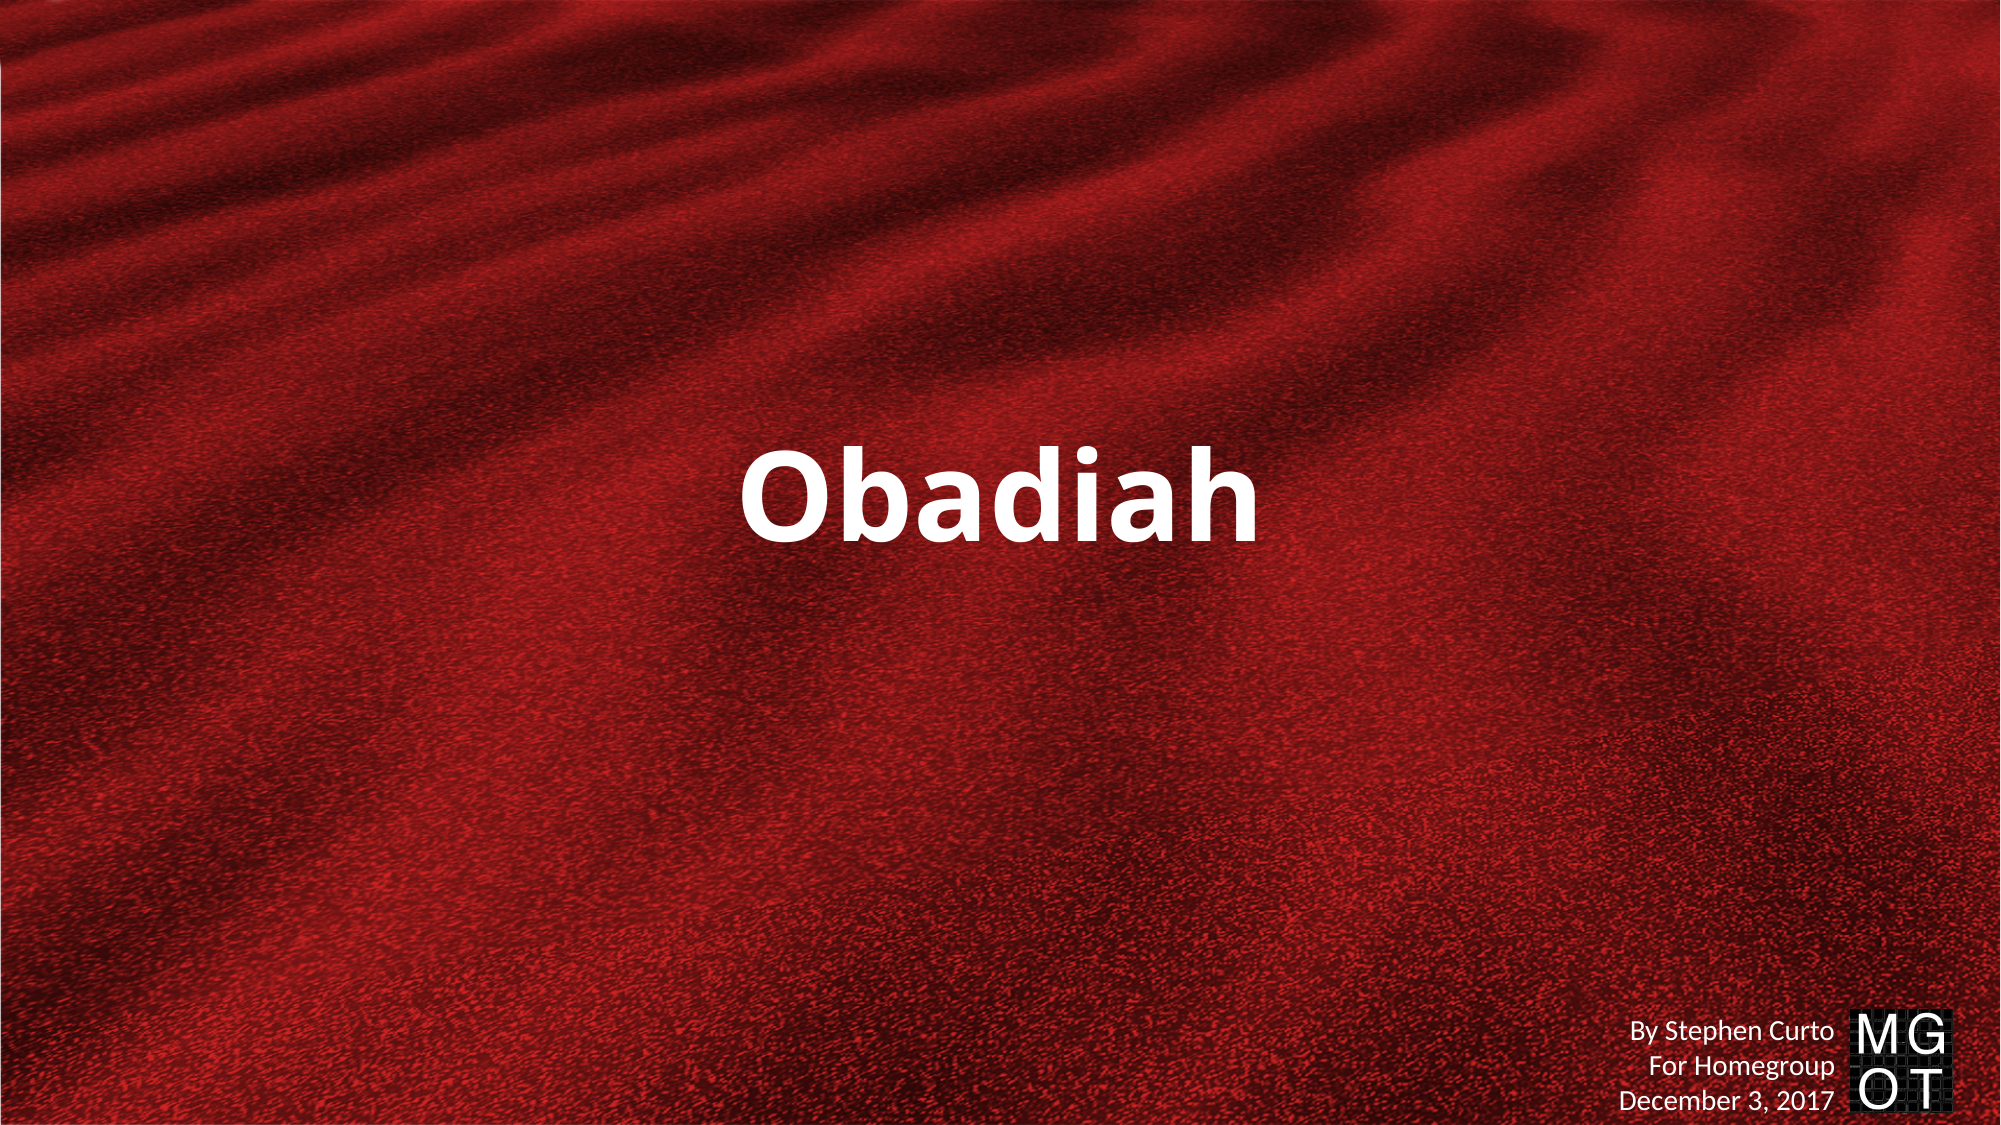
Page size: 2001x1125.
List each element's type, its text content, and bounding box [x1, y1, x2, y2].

picture [0, 0, 2001, 1125]
title Obadiah [249, 184, 1750, 576]
text_box By Stephen Curto For Homegroup December 3, 2017 [1559, 1001, 1851, 1125]
